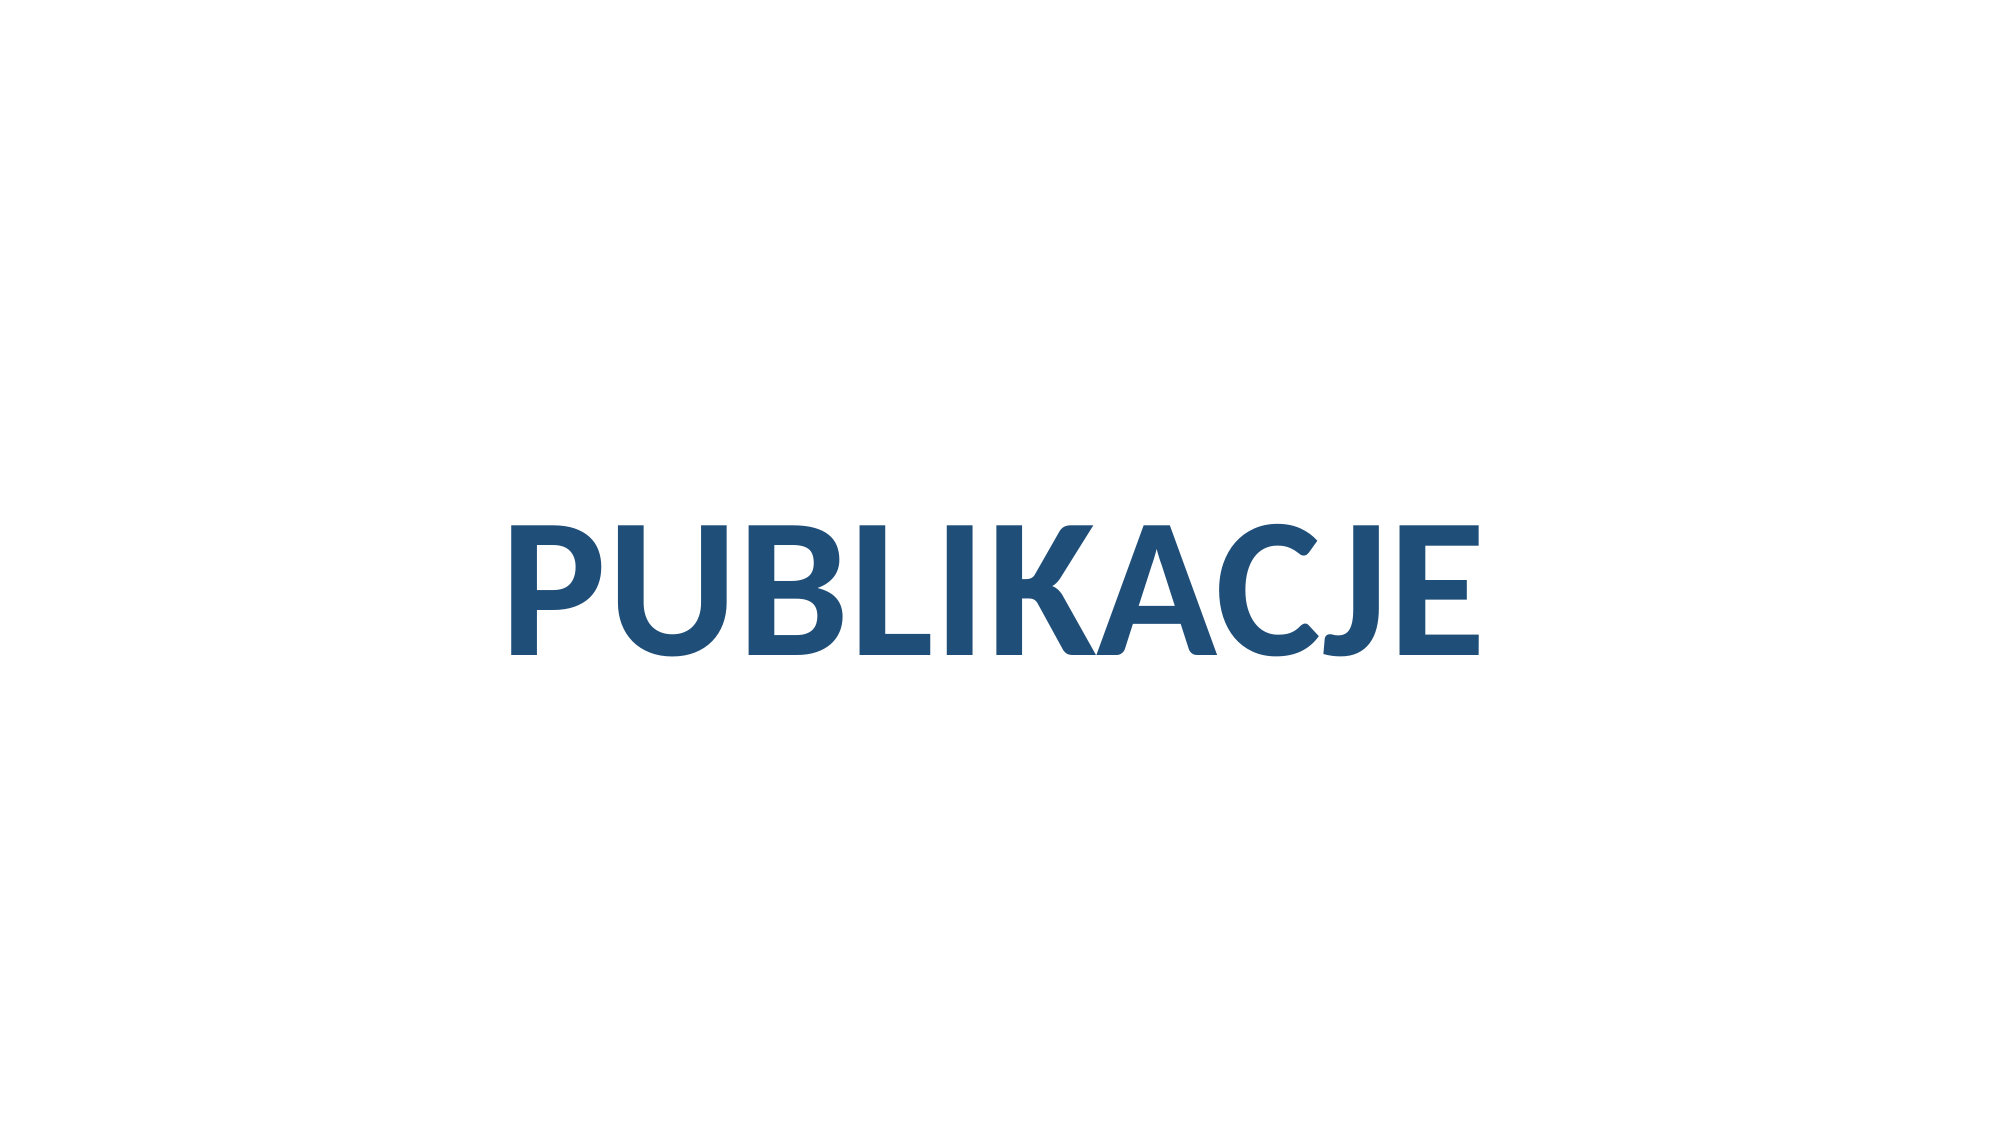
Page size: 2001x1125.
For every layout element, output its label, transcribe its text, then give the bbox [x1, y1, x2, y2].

title PUBLIKACJE [131, 482, 1856, 700]
